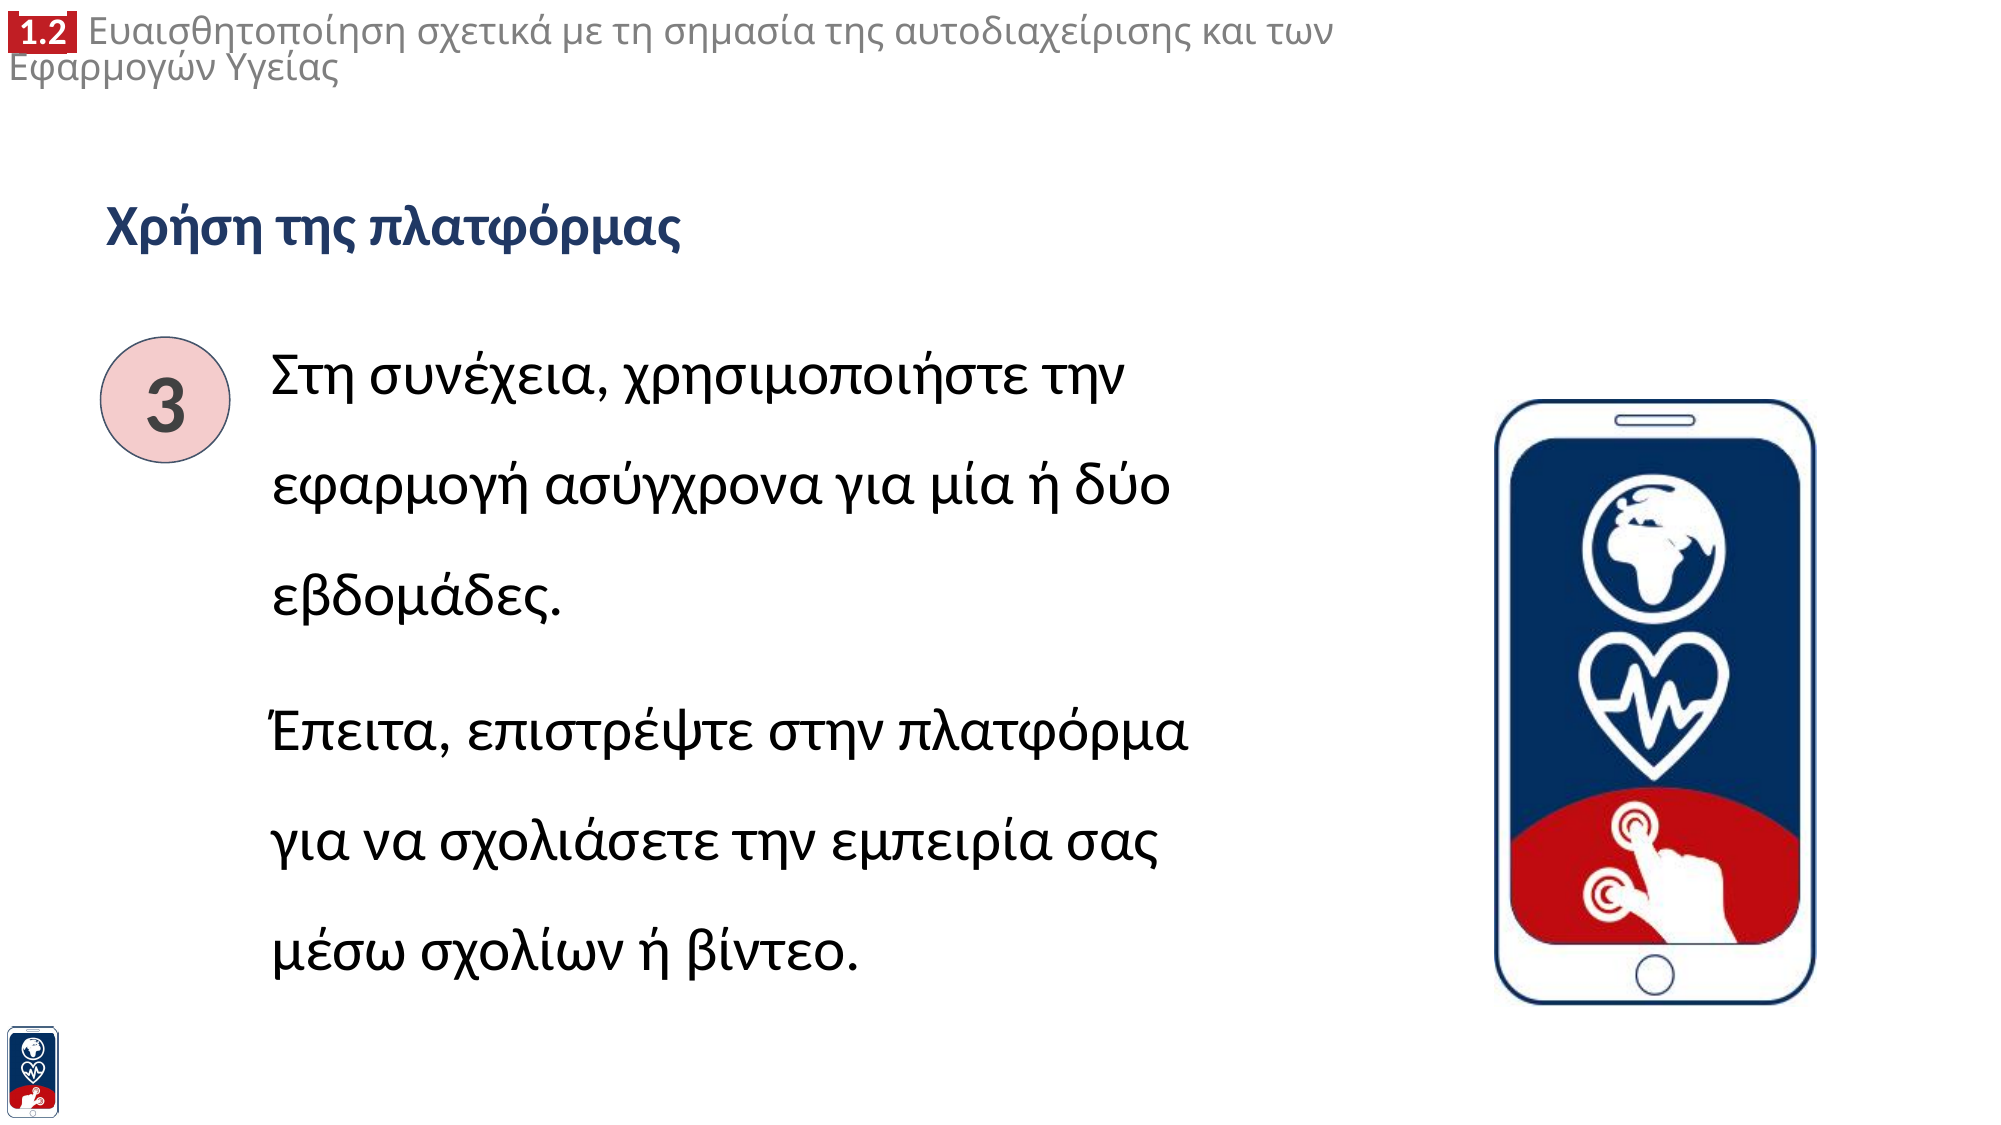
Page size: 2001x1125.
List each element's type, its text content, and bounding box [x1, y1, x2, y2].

text_box 3 [129, 334, 238, 465]
picture [1494, 399, 1817, 1008]
text_box [100, 347, 129, 452]
list Στη συνέχεια, χρησιμοποιήστε την εφαρμογή ασύγχρονα για μία ή δύο εβδομάδες. Έπειτα, επιστρέψτε στην πλατφόρμα για να σχολιάσετε την εμπειρία σας μέσω σχολίων ή βίντεο. [256, 289, 1217, 1088]
picture [7, 1026, 59, 1118]
title Χρήση της πλατφόρμας [91, 177, 1906, 277]
